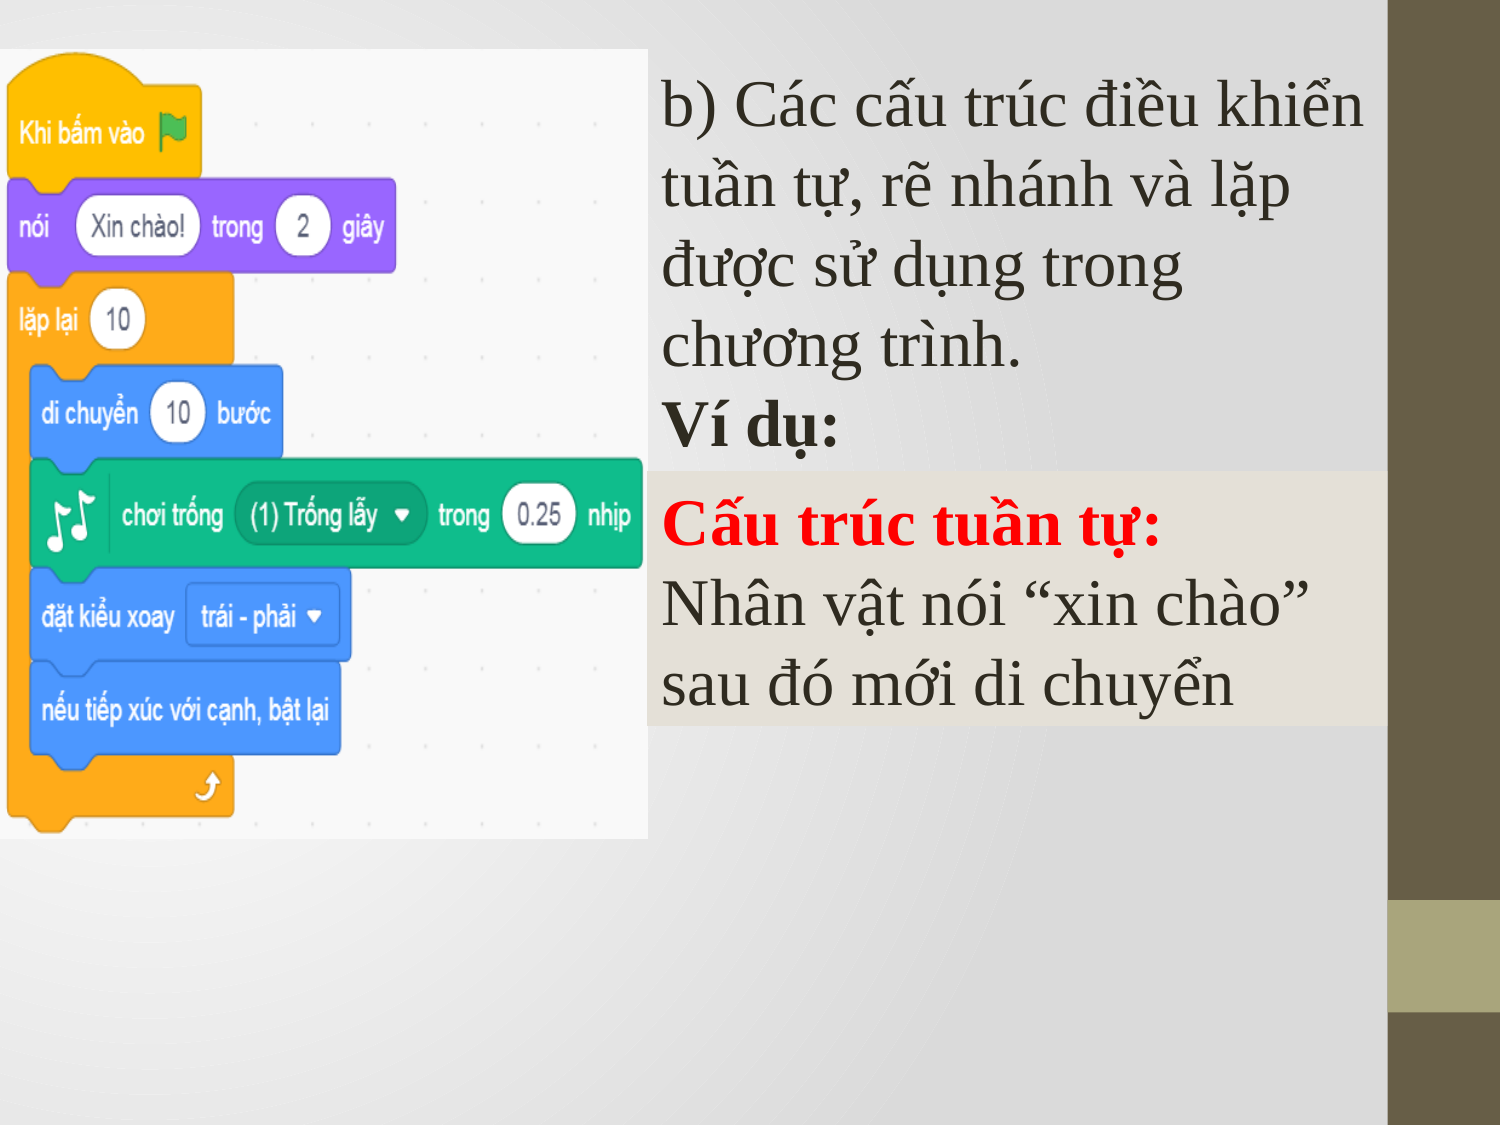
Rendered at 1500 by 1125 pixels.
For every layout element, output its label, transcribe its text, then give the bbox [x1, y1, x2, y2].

picture [0, 49, 648, 840]
text_box Cấu trúc tuần tự: Nhân vật nói “xin chào” sau đó mới di chuyển [659, 471, 1388, 726]
text_box b) Các cấu trúc điều khiển tuần tự, rẽ nhánh và lặp được sử dụng trong chương trình. Ví dụ: [658, 52, 1388, 467]
